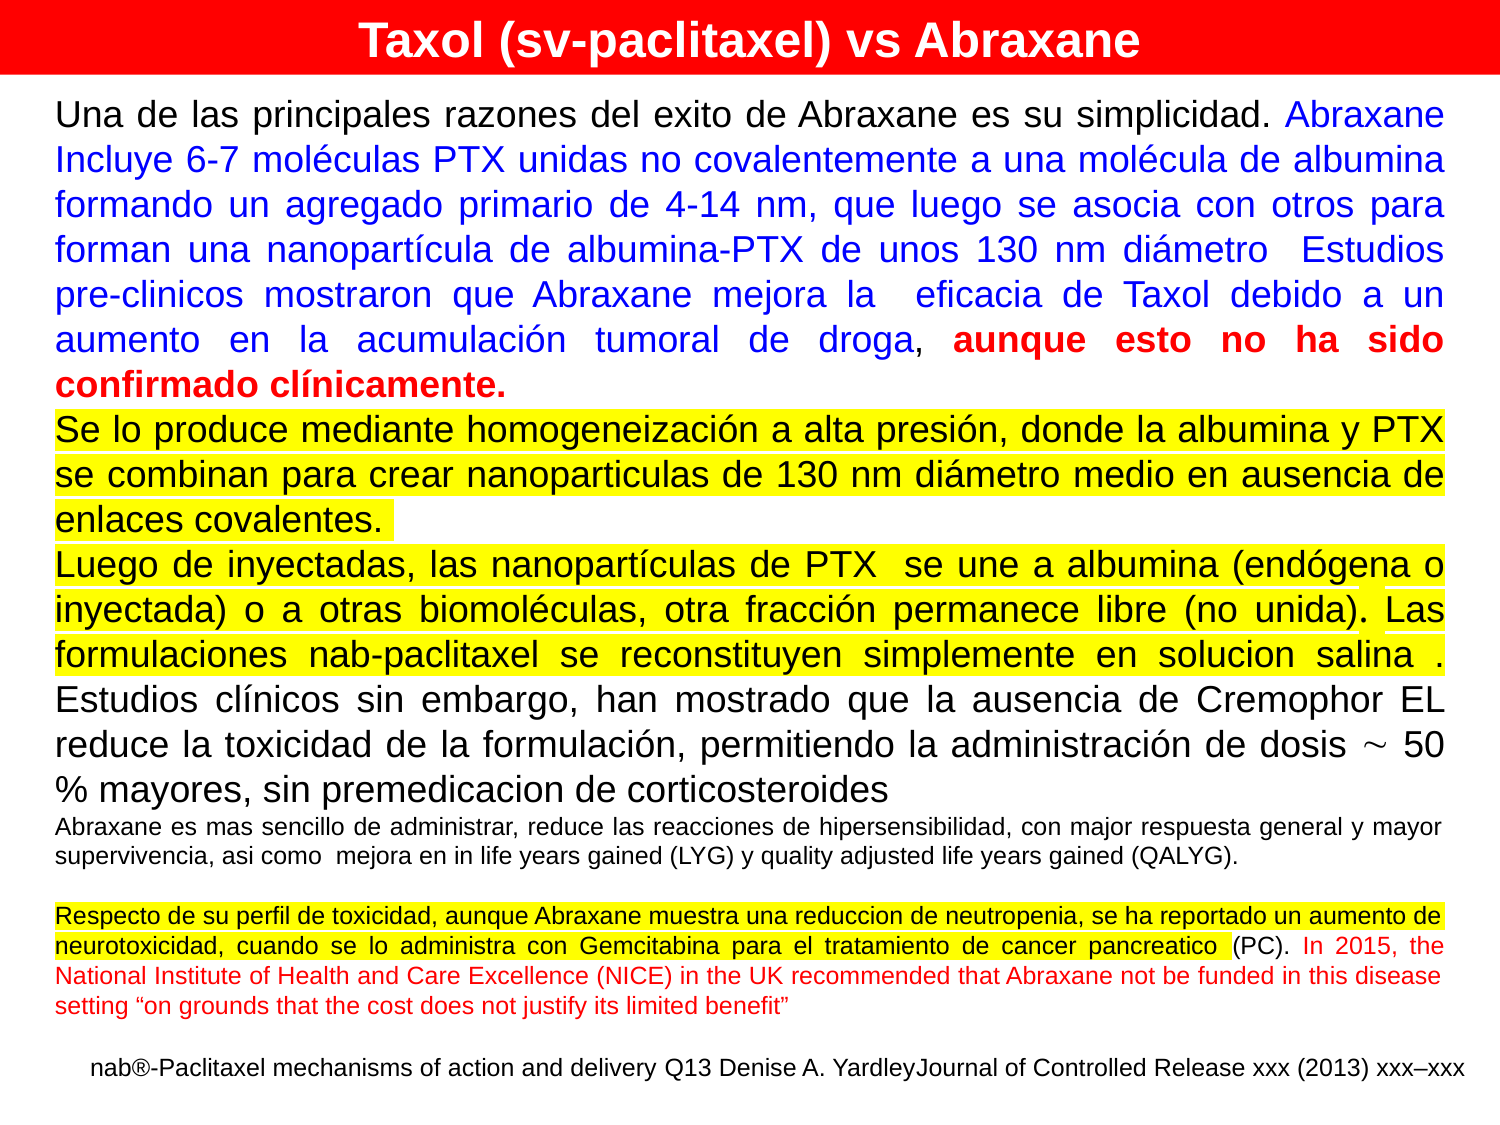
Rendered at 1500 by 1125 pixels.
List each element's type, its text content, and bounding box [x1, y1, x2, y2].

text_box Una de las principales razones del exito de Abraxane es su simplicidad. Abraxane Incluye 6-7 moléculas PTX unidas no covalentemente a una molécula de albumina formando un agregado primario de 4-14 nm, que luego se asocia con otros para forman una nanopartícula de albumina-PTX de unos 130 nm diámetro Estudios pre-clinicos mostraron que Abraxane mejora la eficacia de Taxol debido a un aumento en la acumulación tumoral de droga, aunque esto no ha sido confirmado clínicamente. Se lo produce mediante homogeneización a alta presión, donde la albumina y PTX se combinan para crear nanoparticulas de 130 nm diámetro medio en ausencia de enlaces covalentes. Luego de inyectadas, las nanopartículas de PTX se une a albumina (endógena o inyectada) o a otras biomoléculas, otra fracción permanece libre (no unida). Las formulaciones nab-paclitaxel se reconstituyen simplemente en solucion salina . Estudios clínicos sin embargo, han mostrado que la ausencia de Cremophor EL reduce la toxicidad de la formulación, permitiendo la administración de dosis  50 % mayores, sin premedicacion de corticosteroides Abraxane es mas sencillo de administrar, reduce las reacciones de hipersensibilidad, con major respuesta general y mayor supervivencia, asi como mejora en in life years gained (LYG) y quality adjusted life years gained (QALYG). Respecto de su perfil de toxicidad, aunque Abraxane muestra una reduccion de neutropenia, se ha reportado un aumento de neurotoxicidad, cuando se lo administra con Gemcitabina para el tratamiento de cancer pancreatico (PC). In 2015, the National Institute of Health and Care Excellence (NICE) in the UK recommended that Abraxane not be funded in this disease setting “on grounds that the cost does not justify its limited benefit” [40, 82, 1460, 1028]
text_box Taxol (sv-paclitaxel) vs Abraxane [0, 0, 1500, 75]
text_box nab®-Paclitaxel mechanisms of action and delivery Q13 Denise A. YardleyJournal of Controlled Release xxx (2013) xxx–xxx [0, 1044, 1482, 1089]
